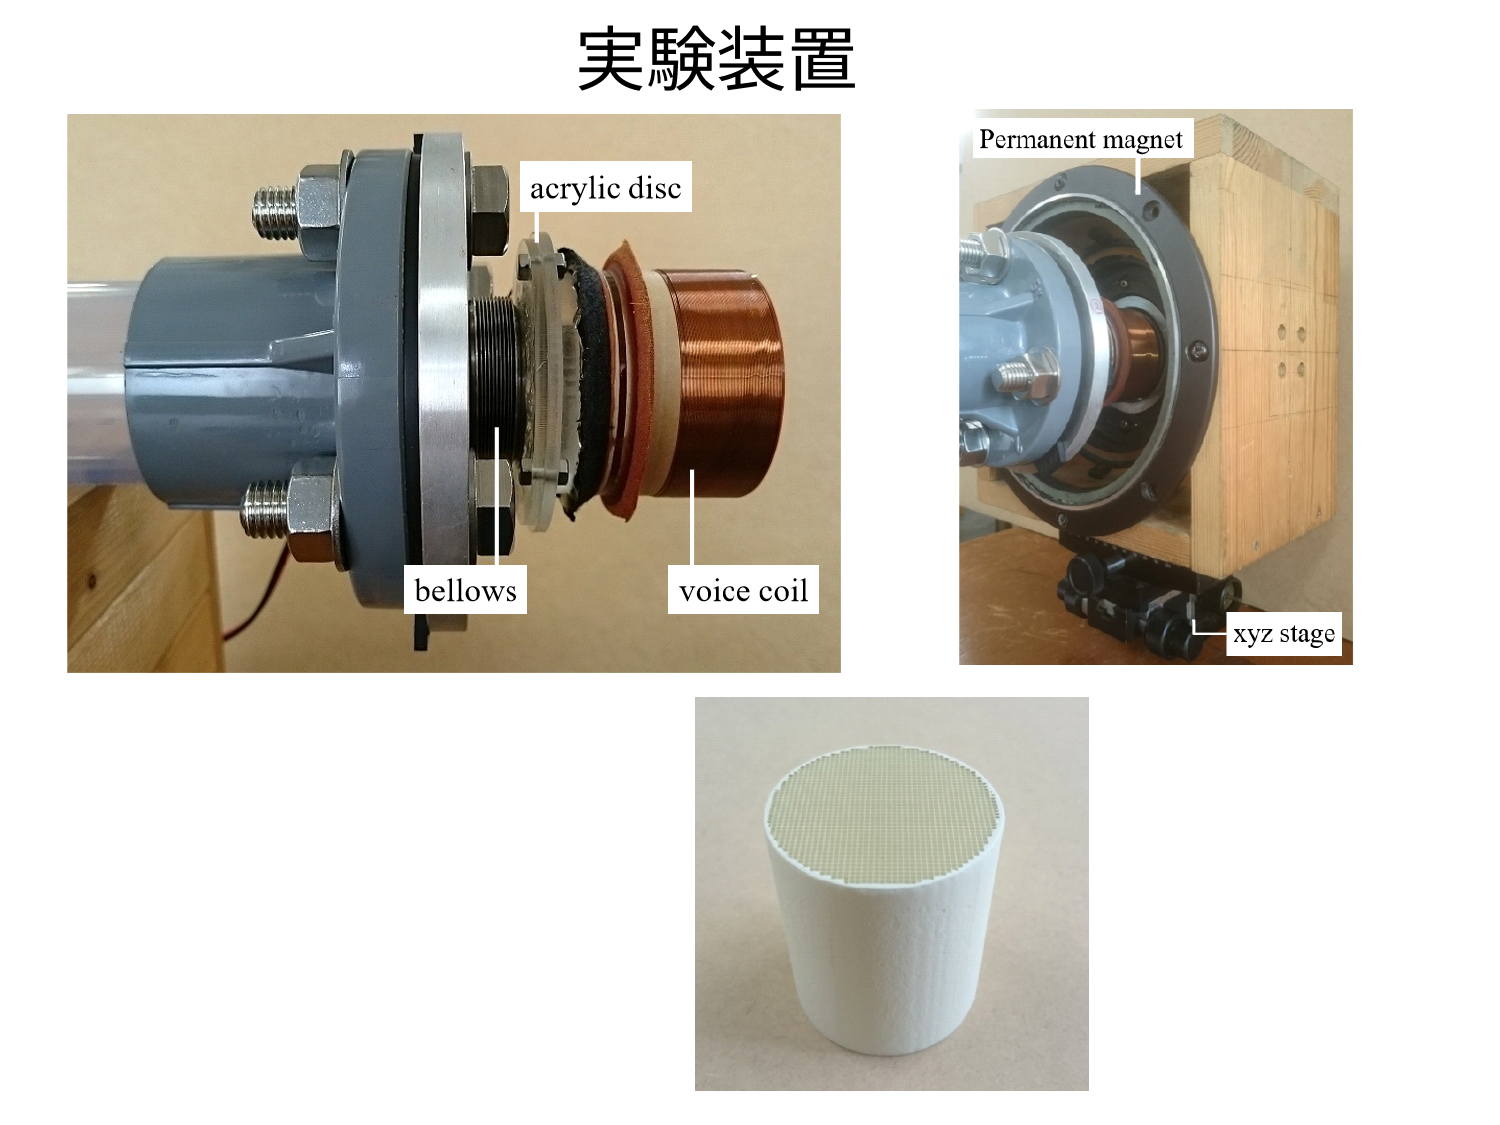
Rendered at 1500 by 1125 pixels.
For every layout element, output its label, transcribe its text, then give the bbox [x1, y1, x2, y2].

picture [63, 110, 845, 680]
picture [950, 103, 1357, 674]
text_box 実験装置 [37, 7, 1467, 107]
picture [690, 692, 1095, 1098]
